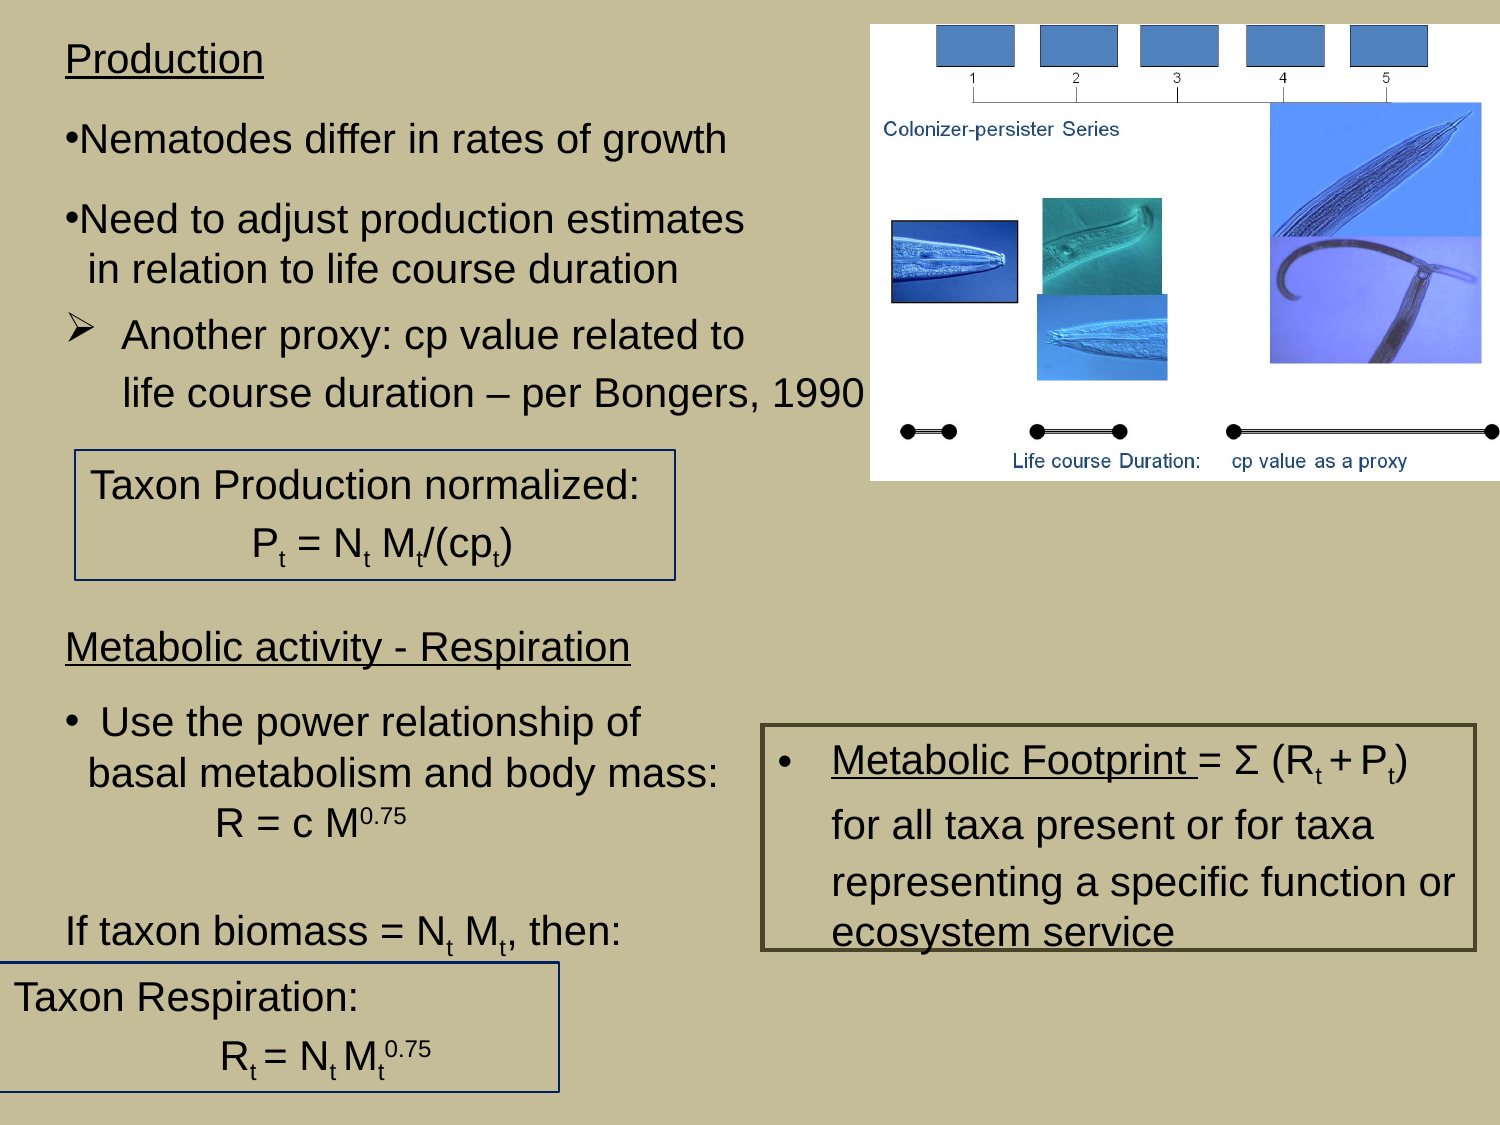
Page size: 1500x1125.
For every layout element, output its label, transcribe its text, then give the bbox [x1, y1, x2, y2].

text_box Taxon Respiration: Rt = Nt Mt0.75 [0, 962, 560, 1093]
text_box Production Nematodes differ in rates of growth Need to adjust production estimates in relation to life course duration [50, 24, 775, 288]
picture [869, 24, 1500, 482]
text_box Taxon Production normalized: Pt = Nt Mt/(cpt) [74, 450, 675, 580]
text_box Use the power relationship of basal metabolism and body mass: R = c M0.75 If taxon biomass = Nt Mt, then: [49, 687, 788, 1000]
text_box Another proxy: cp value related to life course duration – per Bongers, 1990 [49, 299, 1400, 550]
text_box Metabolic activity - Respiration [50, 612, 750, 687]
text_box Metabolic Footprint = Σ (Rt + Pt) for all taxa present or for taxa representing a specific function or ecosystem service [762, 724, 1475, 950]
